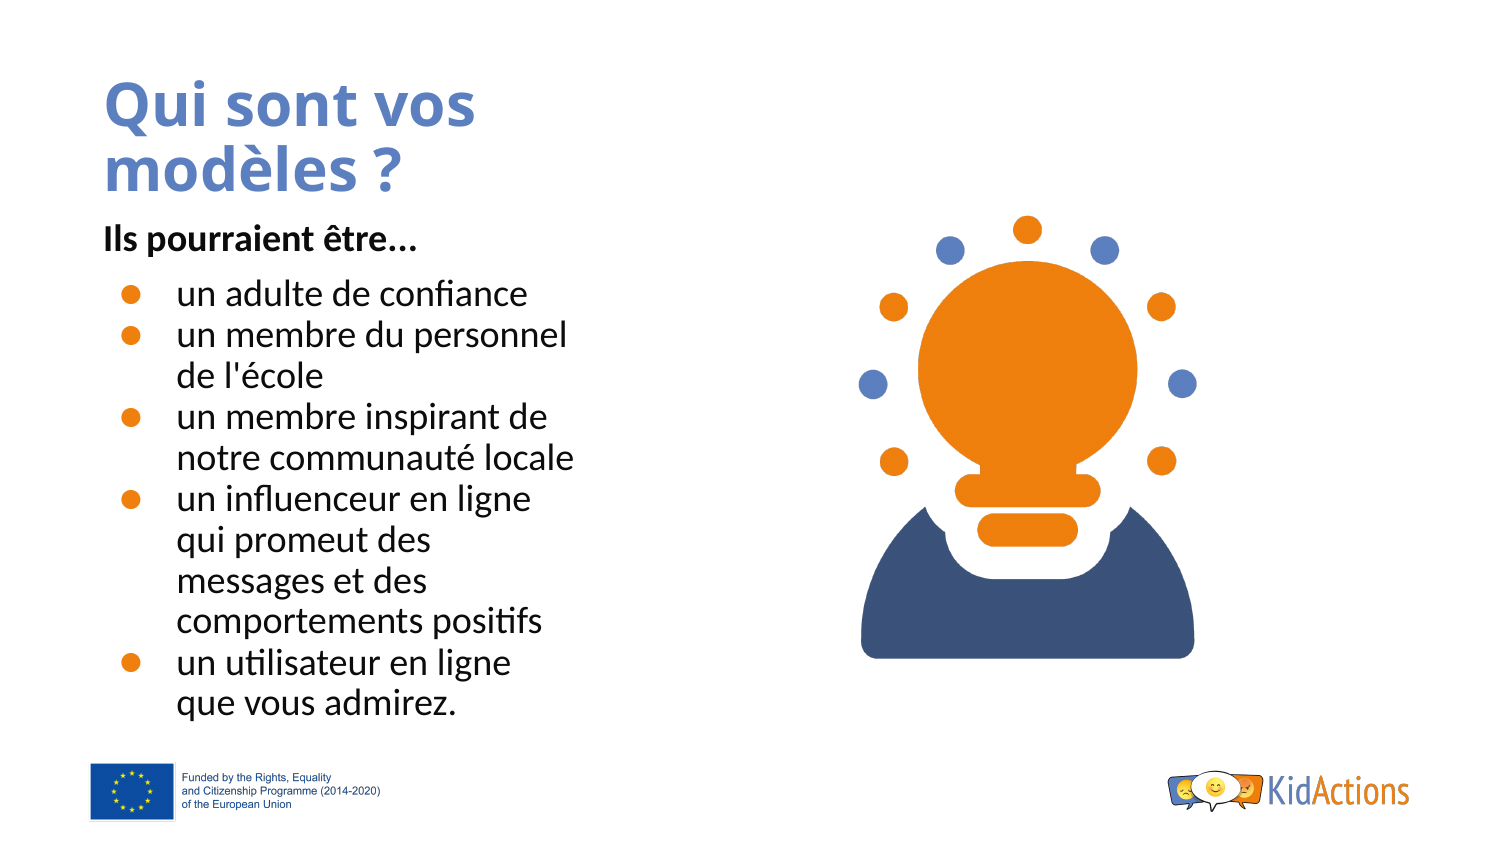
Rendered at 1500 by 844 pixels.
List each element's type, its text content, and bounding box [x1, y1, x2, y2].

picture [774, 183, 1281, 690]
picture [1162, 767, 1414, 816]
list Ils pourraient être... un adulte de confiance un membre du personnel de l'école un membre inspirant de notre communauté locale un influenceur en ligne qui promeut des messages et des comportements positifs un utilisateur en ligne que vous admirez. [91, 213, 588, 743]
title Qui sont vos modèles ? [91, 55, 633, 224]
picture [86, 758, 391, 825]
